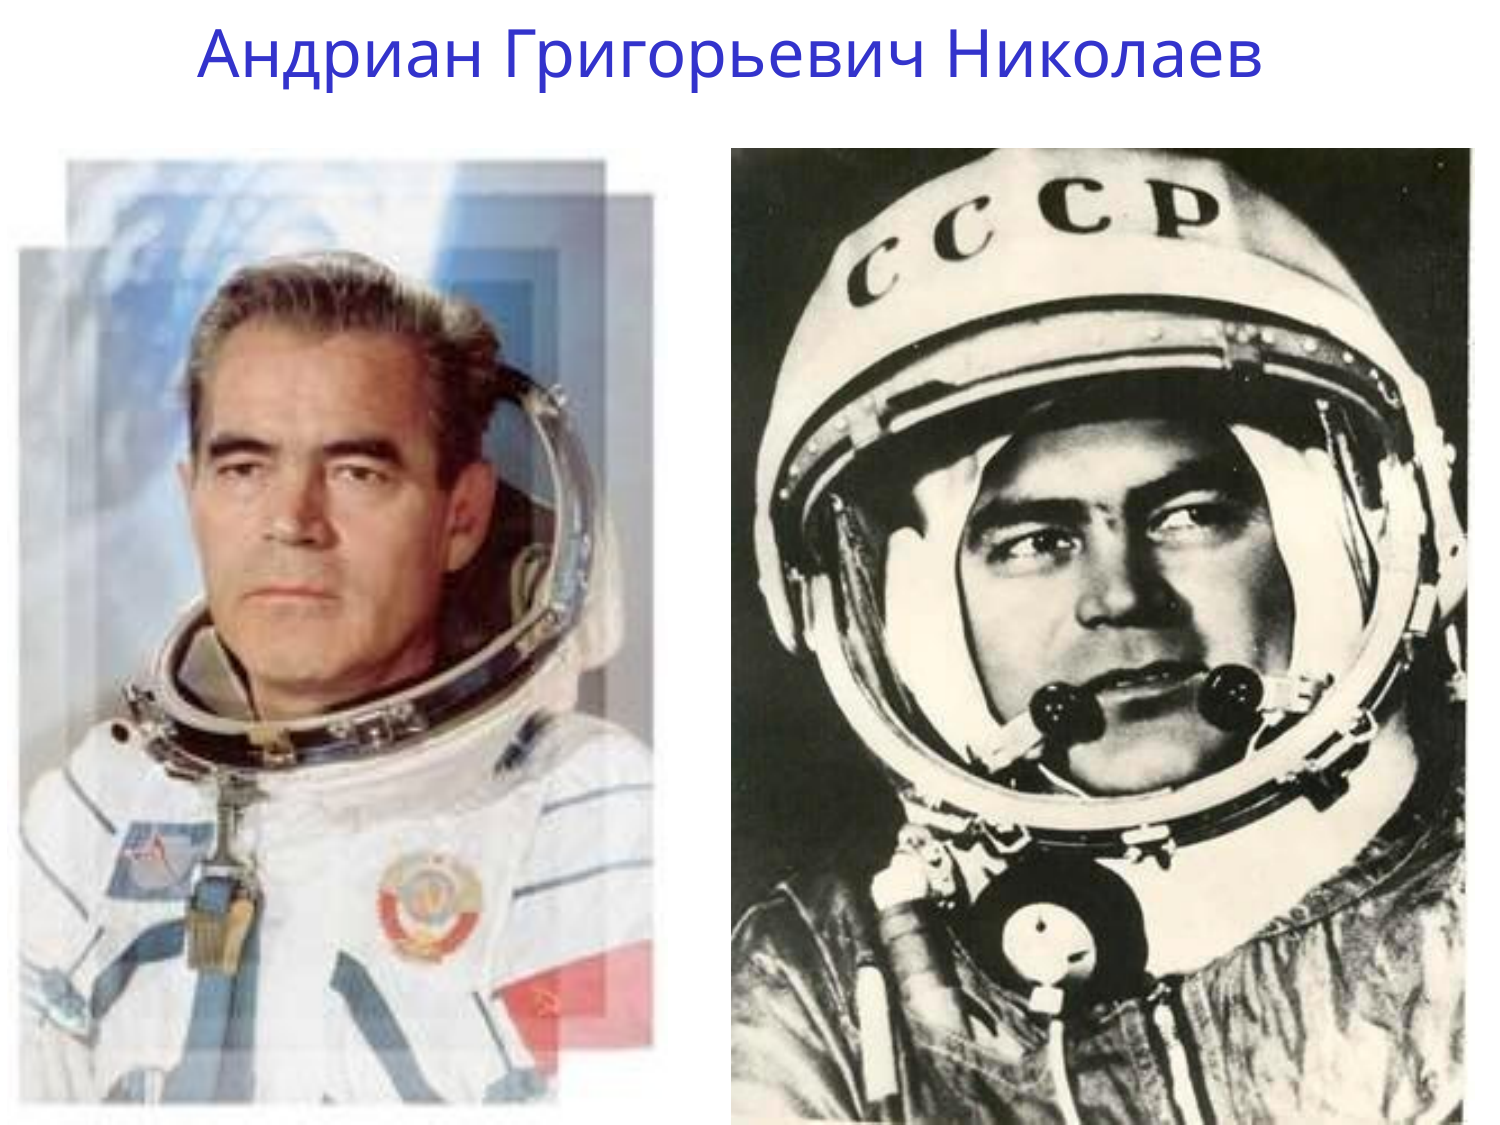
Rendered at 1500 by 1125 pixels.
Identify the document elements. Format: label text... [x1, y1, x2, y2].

picture [7, 148, 668, 1125]
title Андриан Григорьевич Николаев [75, 45, 1388, 138]
picture [731, 148, 1475, 1125]
